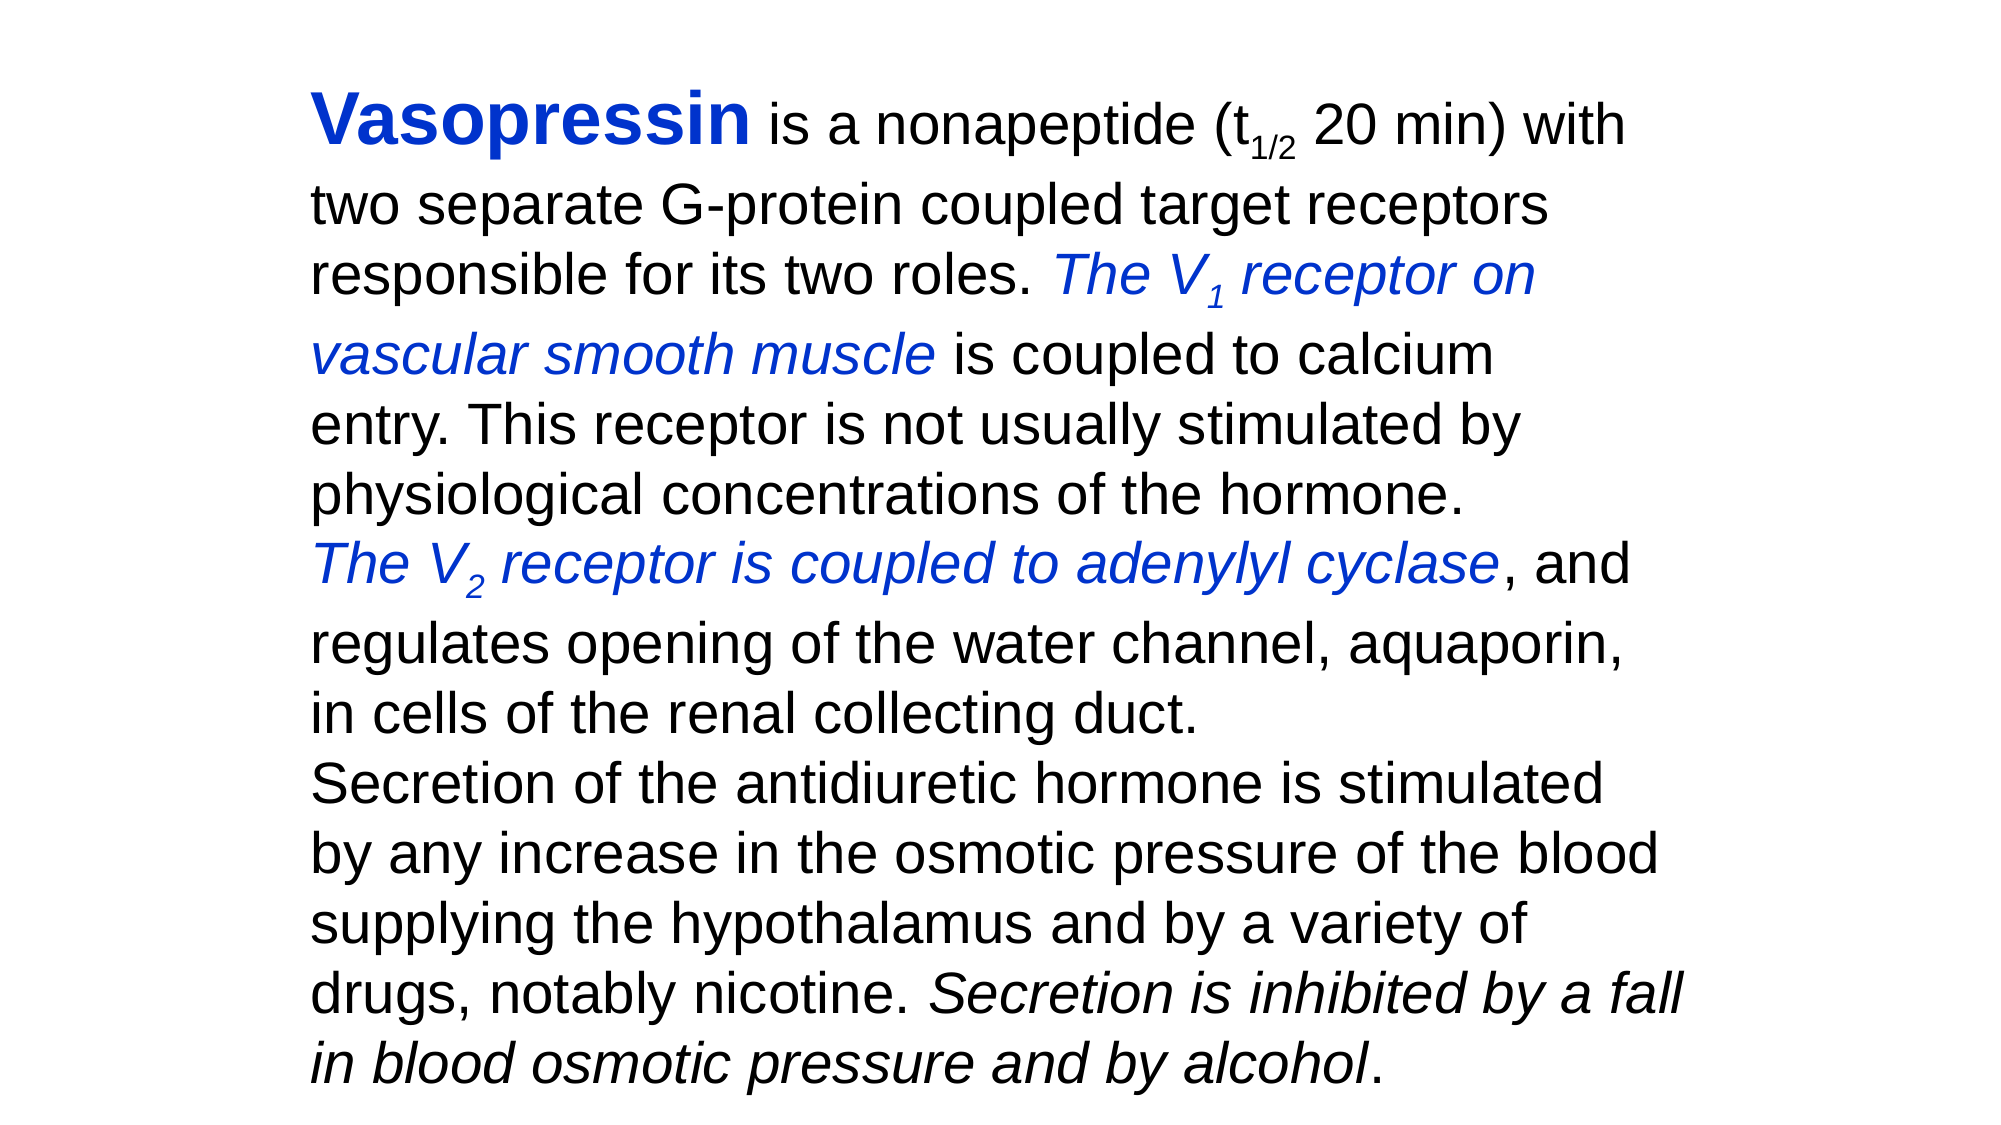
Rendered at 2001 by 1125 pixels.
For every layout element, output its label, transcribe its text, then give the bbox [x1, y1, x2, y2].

text_box Vasopressin is a nonapeptide (t1/2 20 min) with two separate G-protein coupled target receptors responsible for its two roles. The V1 receptor on vascular smooth muscle is coupled to calcium entry. This receptor is not usually stimulated by physiological concentrations of the hormone. The V2 receptor is coupled to adenylyl cyclase, and regulates opening of the water channel, aquaporin, in cells of the renal collecting duct. Secretion of the antidiuretic hormone is stimulated by any increase in the osmotic pressure of the blood supplying the hypothalamus and by a variety of drugs, notably nicotine. Secretion is inhibited by a fall in blood osmotic pressure and by alcohol. [295, 62, 1700, 1103]
